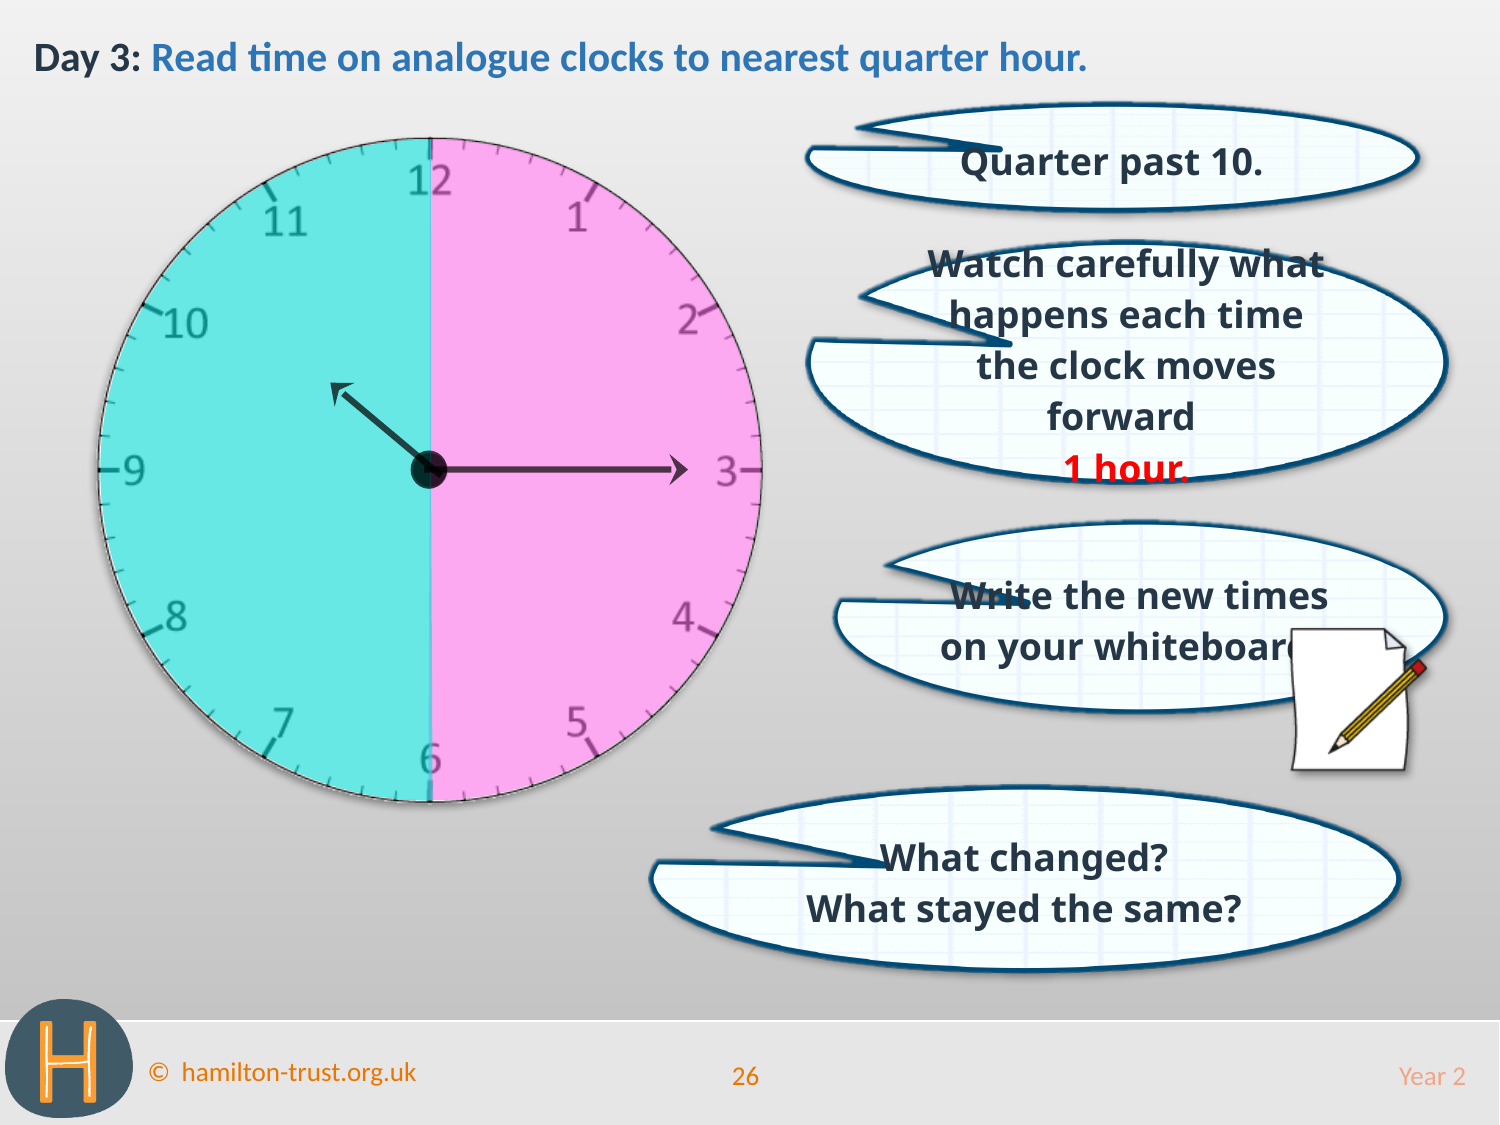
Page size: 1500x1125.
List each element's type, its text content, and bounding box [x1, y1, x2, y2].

text_box Write the new times on your whiteboards. [838, 525, 1436, 709]
text_box Day 3: Read time on analogue clocks to nearest quarter hour. [19, 22, 1485, 88]
text_box Quarter past 10. [810, 106, 1416, 209]
picture [5, 999, 133, 1118]
text_box Watch carefully what happens each time the clock moves forward 1 hour. [811, 245, 1444, 480]
slide_number 26 [686, 1044, 805, 1105]
picture [70, 119, 790, 822]
footer Year 2 [870, 1044, 1482, 1105]
text_box What changed? What stayed the same? [654, 790, 1397, 969]
picture [1261, 603, 1446, 787]
